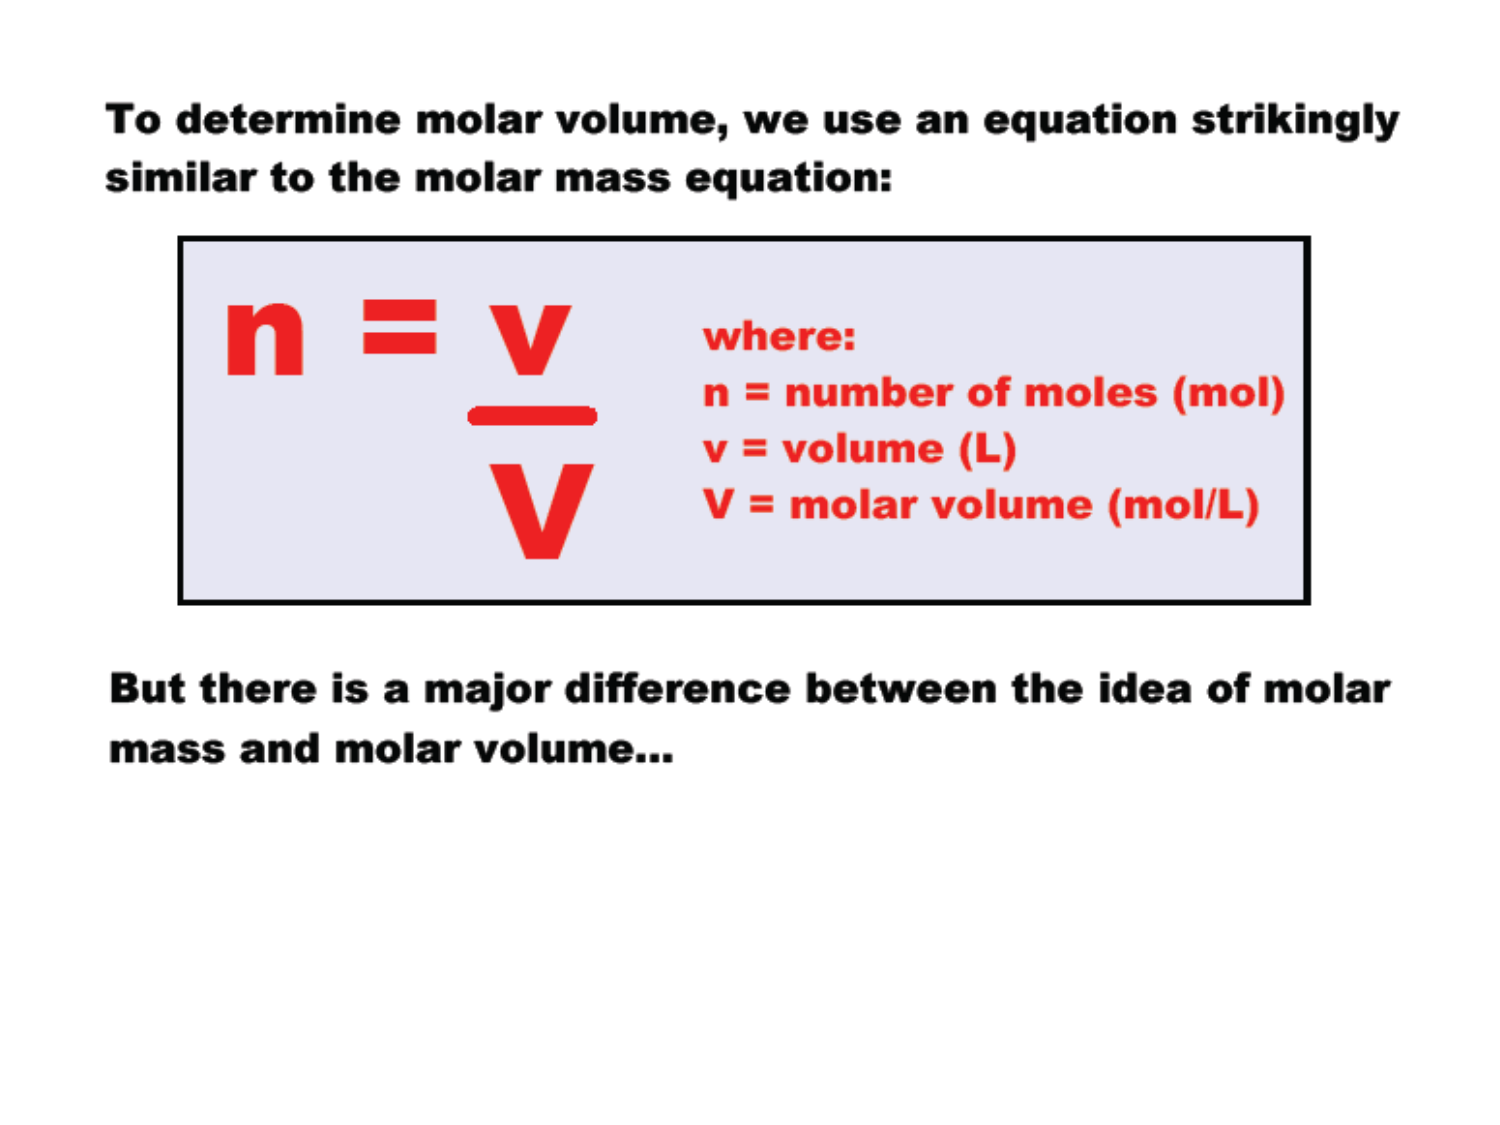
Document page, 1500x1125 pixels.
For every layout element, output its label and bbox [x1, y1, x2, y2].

picture [87, 87, 1417, 788]
